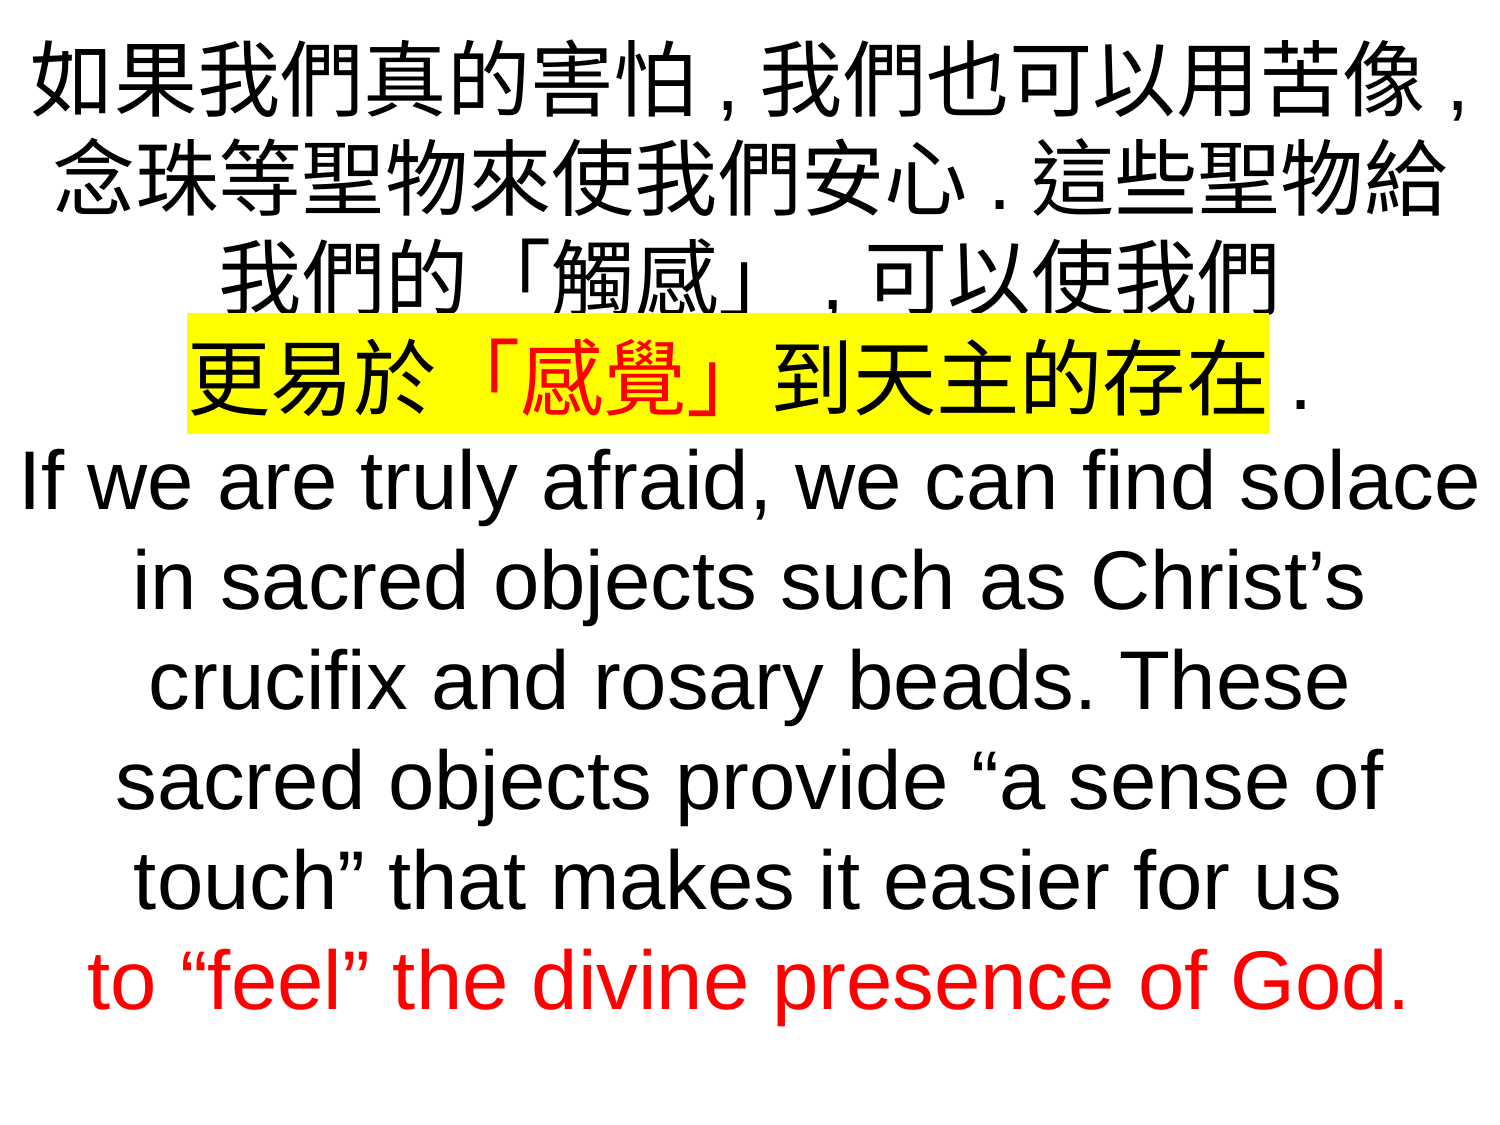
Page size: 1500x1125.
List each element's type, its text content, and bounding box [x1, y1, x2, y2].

subtitle 如果我們真的害怕,我們也可以用苦像, 念珠等聖物來使我們安心.這些聖物給我們的「觸感」,可以使我們 更易於「感覺」到天主的存在. If we are truly afraid, we can find solace in sacred objects such as Christ’s crucifix and rosary beads. These sacred objects provide “a sense of touch” that makes it easier for us to “feel” the divine presence of God. [0, 19, 1500, 1094]
